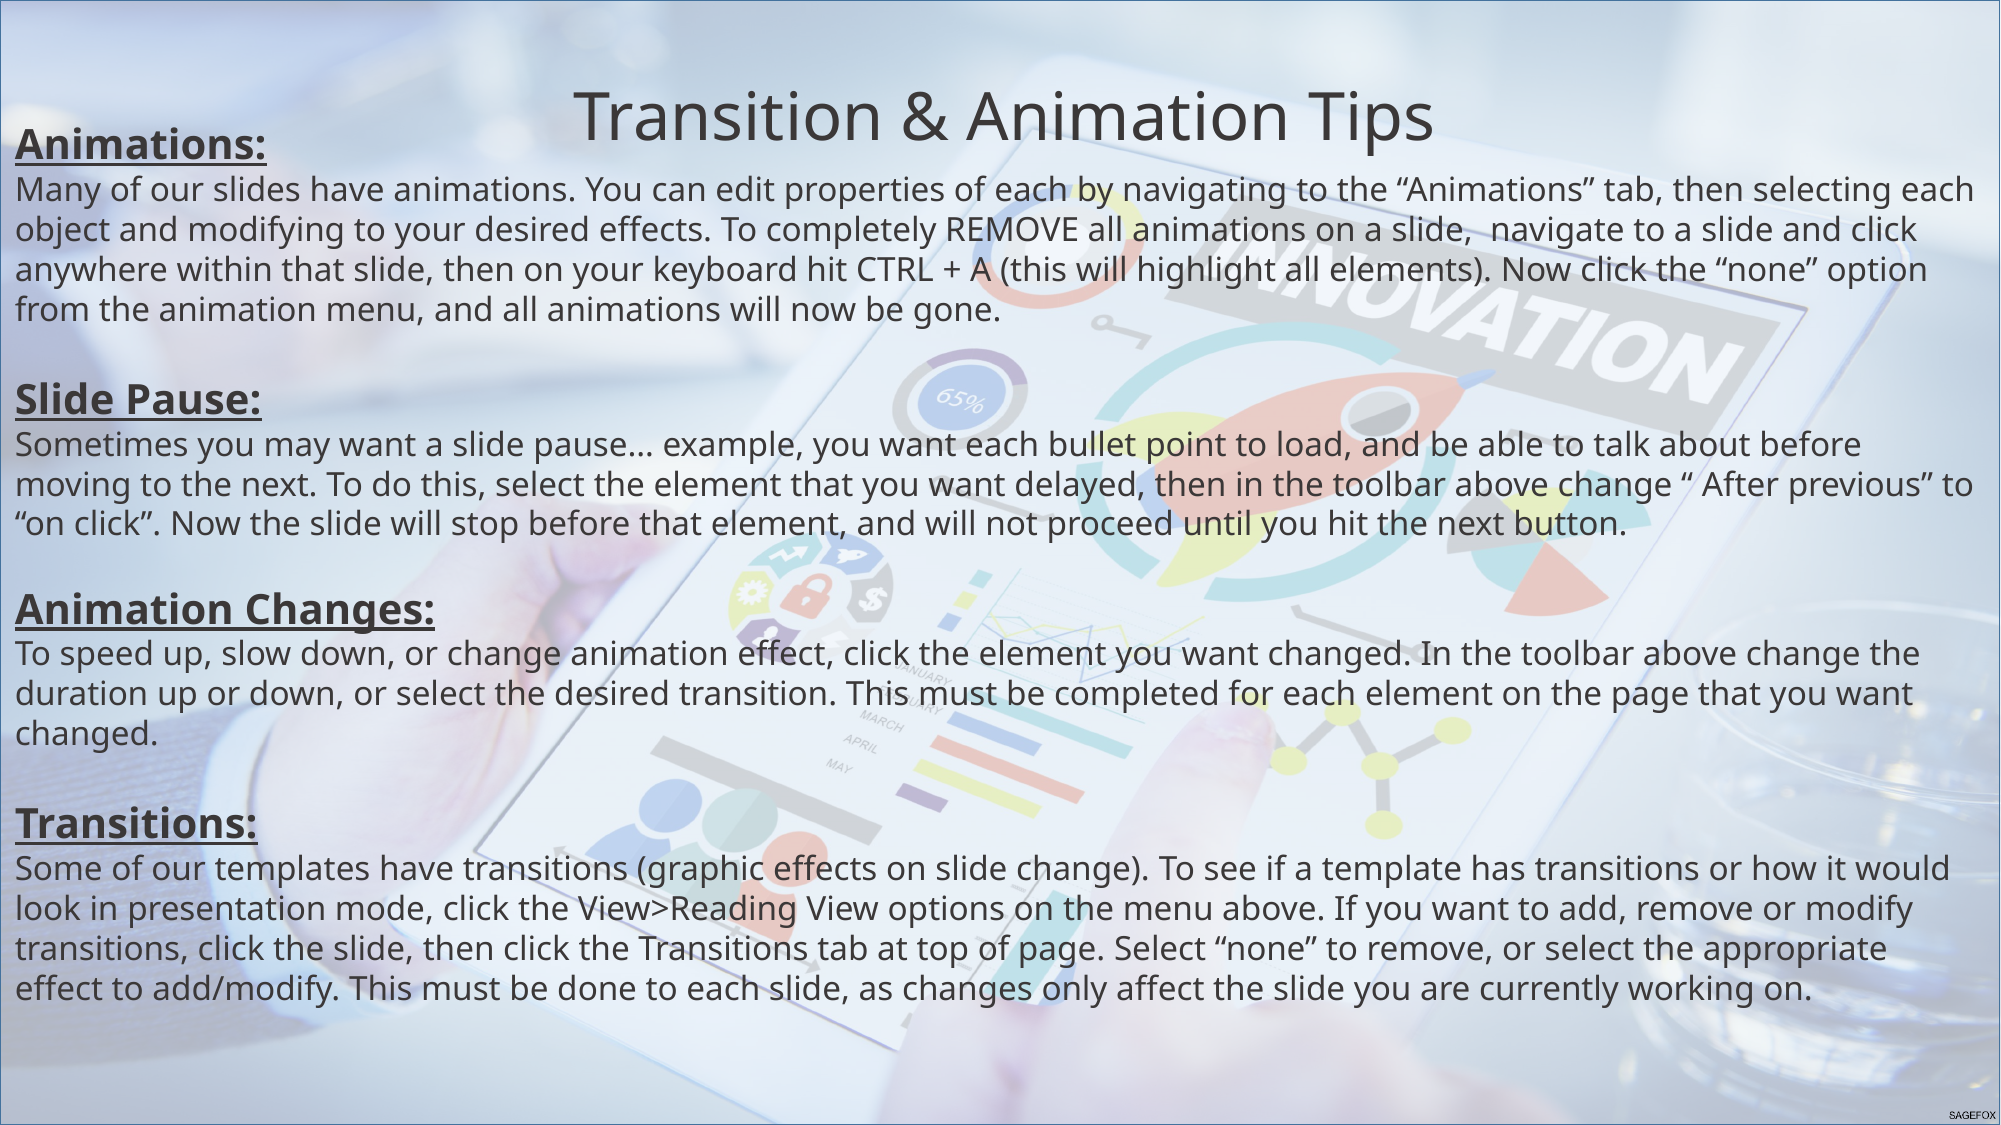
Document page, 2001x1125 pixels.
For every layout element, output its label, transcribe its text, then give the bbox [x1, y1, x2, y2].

title Transition & Animation Tips [477, 59, 1532, 177]
text_box Animations: Many of our slides have animations. You can edit properties of each by navigating to the “Animations” tab, then selecting each object and modifying to your desired effects. To completely REMOVE all animations on a slide, navigate to a slide and click anywhere within that slide, then on your keyboard hit CTRL + A (this will highlight all elements). Now click the “none” option from the animation menu, and all animations will now be gone. Slide Pause: Sometimes you may want a slide pause… example, you want each bullet point to load, and be able to talk about before moving to the next. To do this, select the element that you want delayed, then in the toolbar above change “ After previous” to “on click”. Now the slide will stop before that element, and will not proceed until you hit the next button. Animation Changes: To speed up, slow down, or change animation effect, click the element you want changed. In the toolbar above change the duration up or down, or select the desired transition. This must be completed for each element on the page that you want changed. Transitions: Some of our templates have transitions (graphic effects on slide change). To see if a template has transitions or how it would look in presentation mode, click the View>Reading View options on the menu above. If you want to add, remove or modify transitions, click the slide, then click the Transitions tab at top of page. Select “none” to remove, or select the appropriate effect to add/modify. This must be done to each slide, as changes only affect the slide you are currently working on. [0, 0, 2000, 1125]
